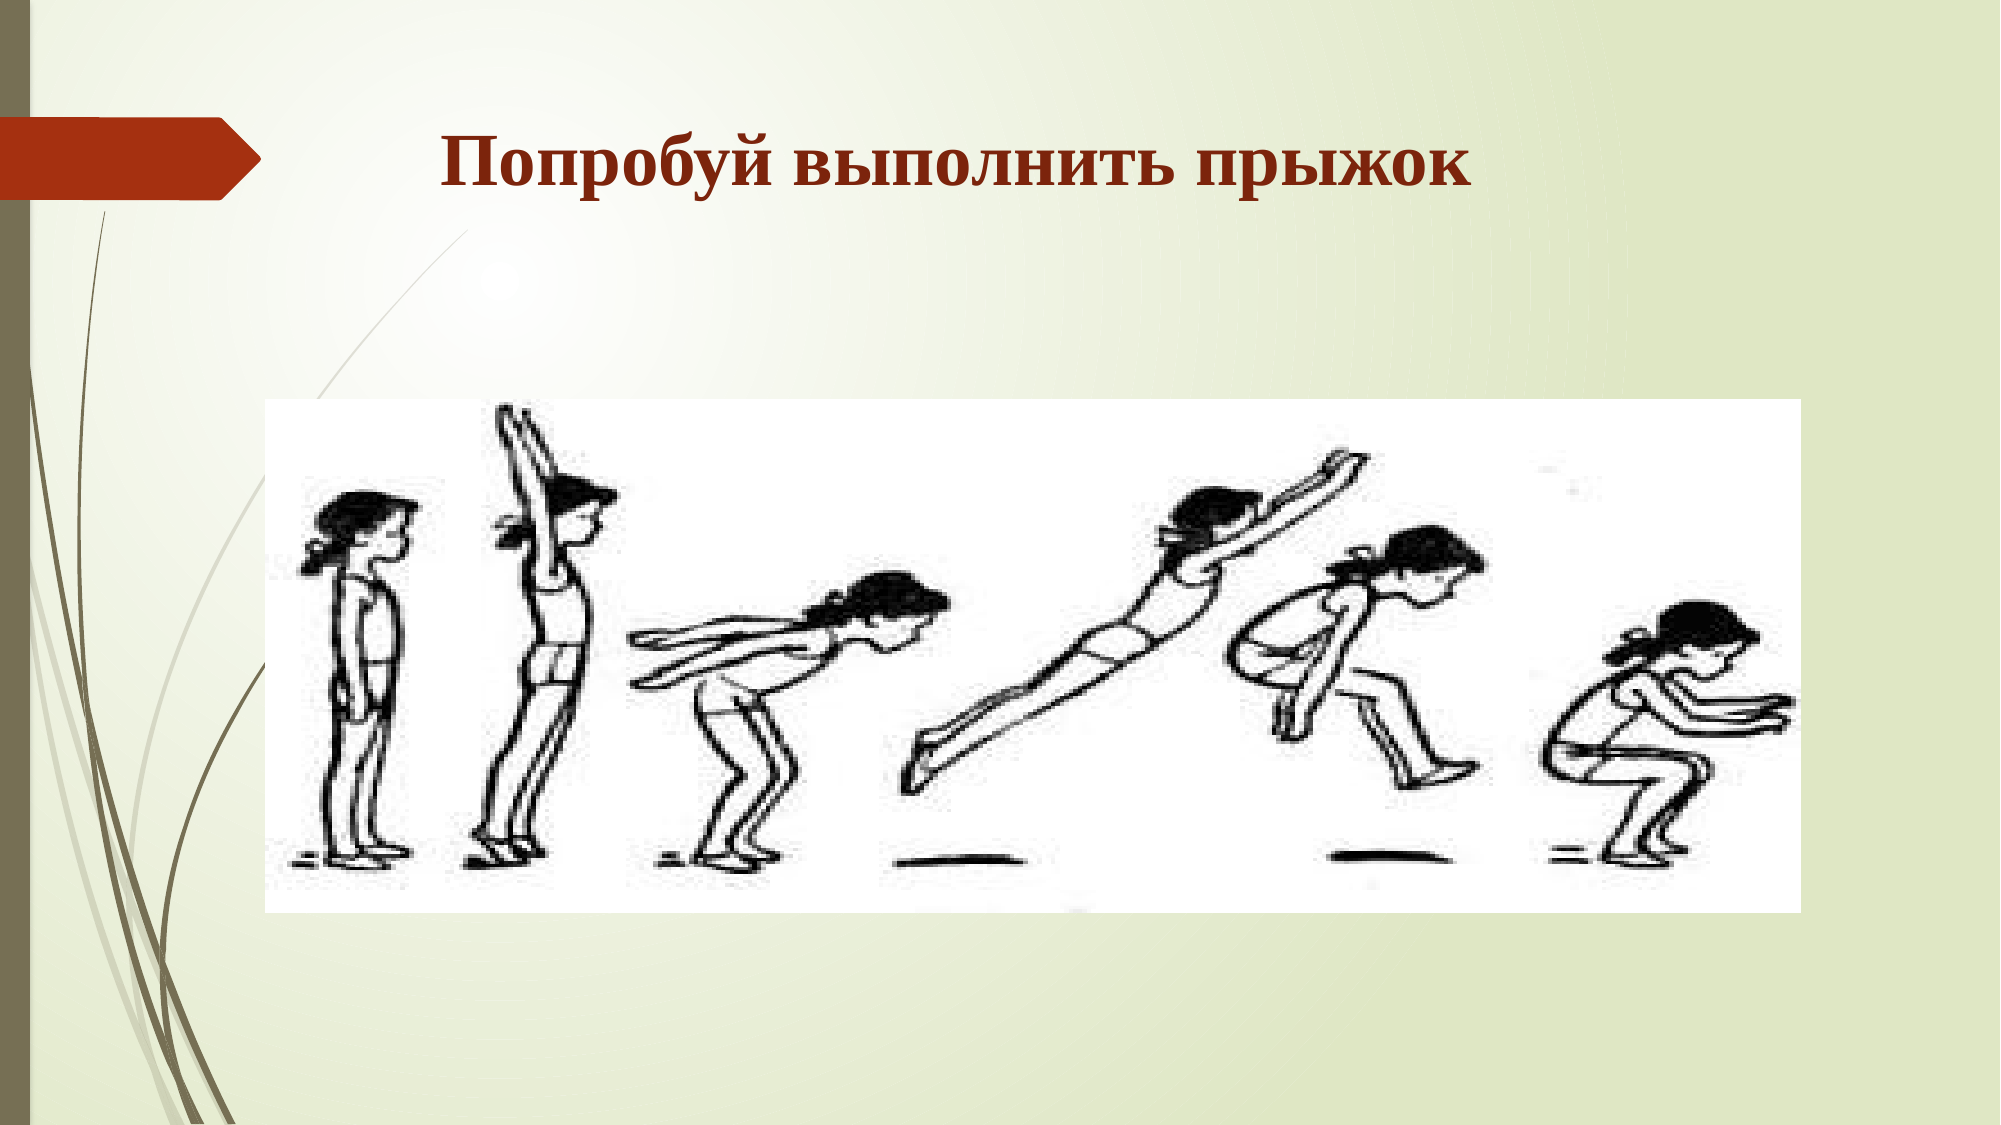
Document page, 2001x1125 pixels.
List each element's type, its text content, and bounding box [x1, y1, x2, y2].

picture [264, 399, 1801, 913]
title Попробуй выполнить прыжок [425, 102, 1888, 313]
